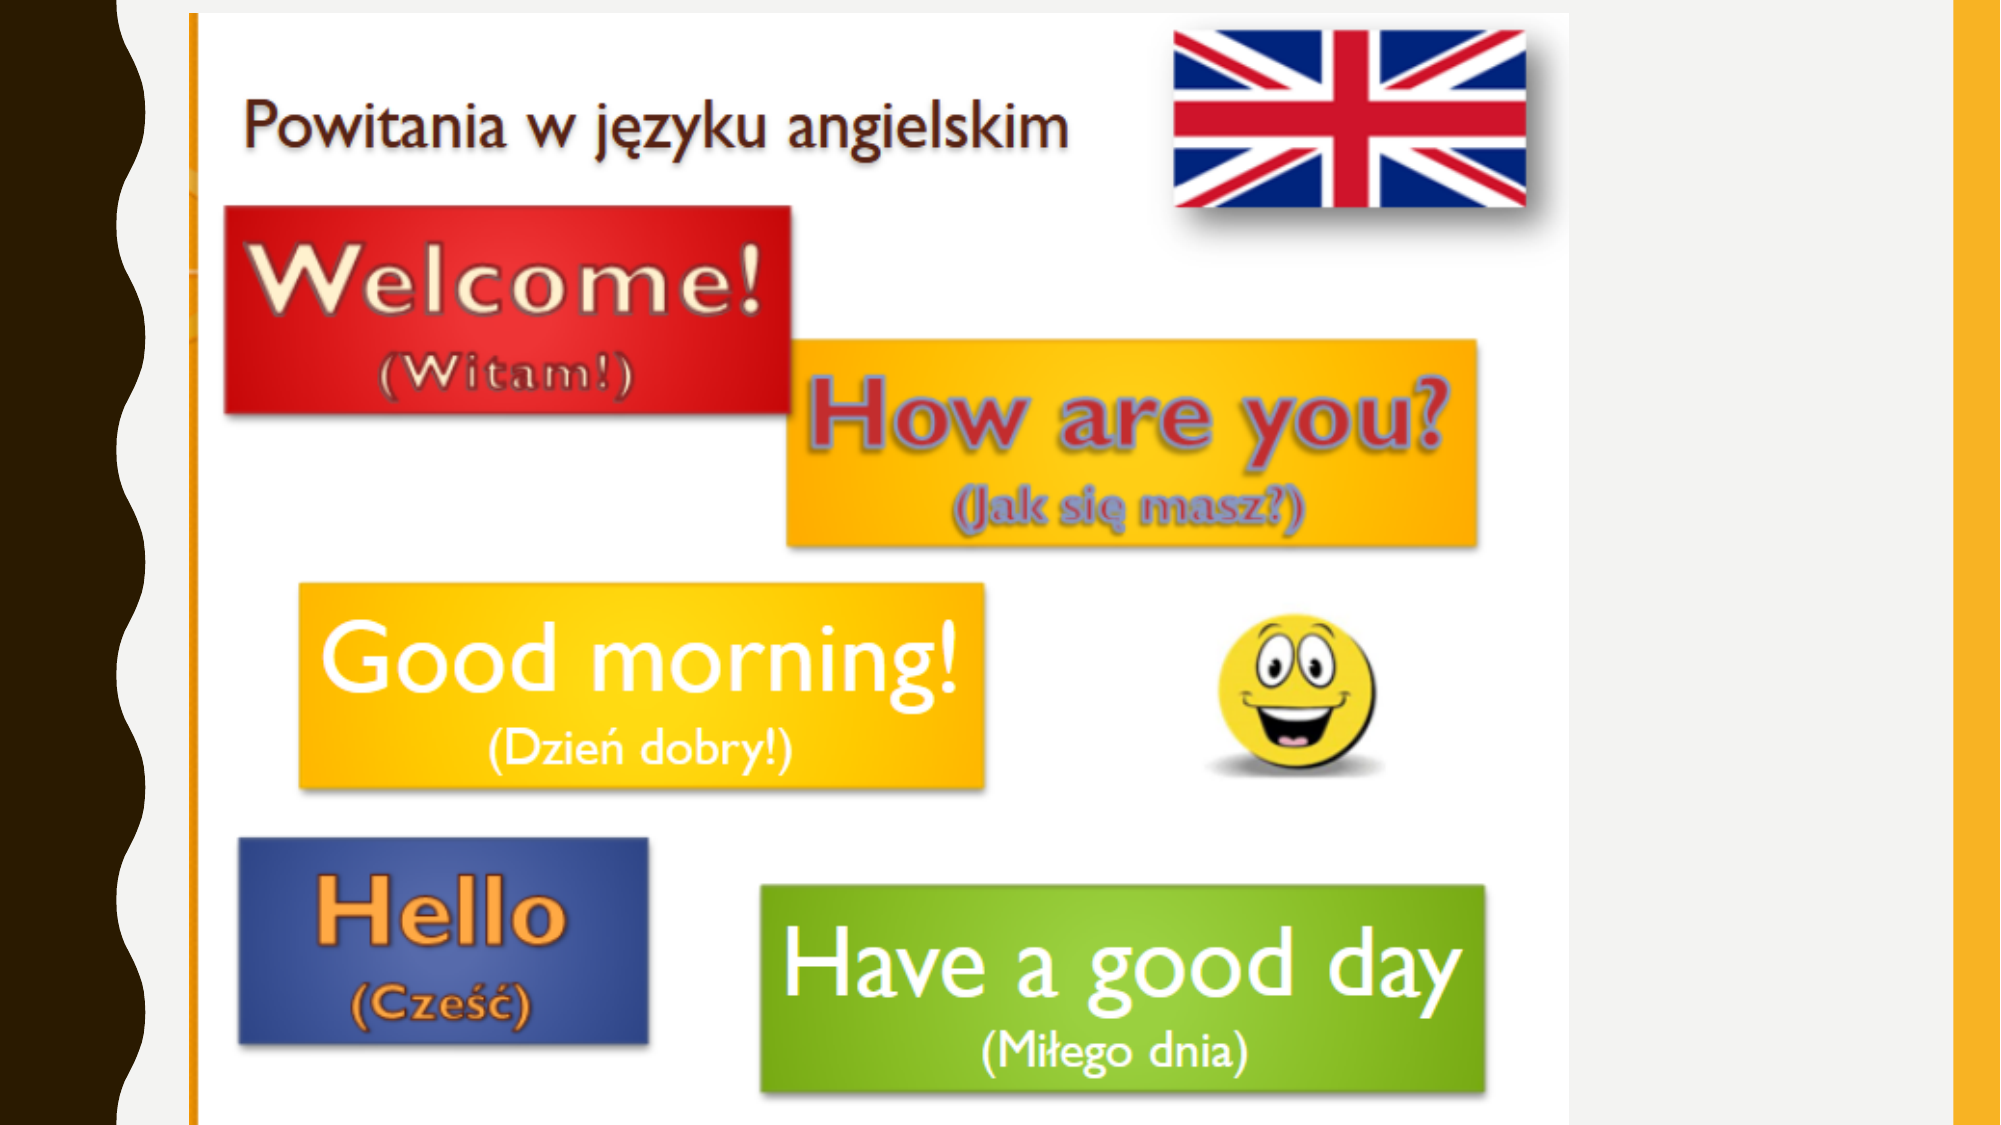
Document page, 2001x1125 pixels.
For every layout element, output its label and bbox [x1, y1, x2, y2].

picture [189, 13, 1570, 1125]
